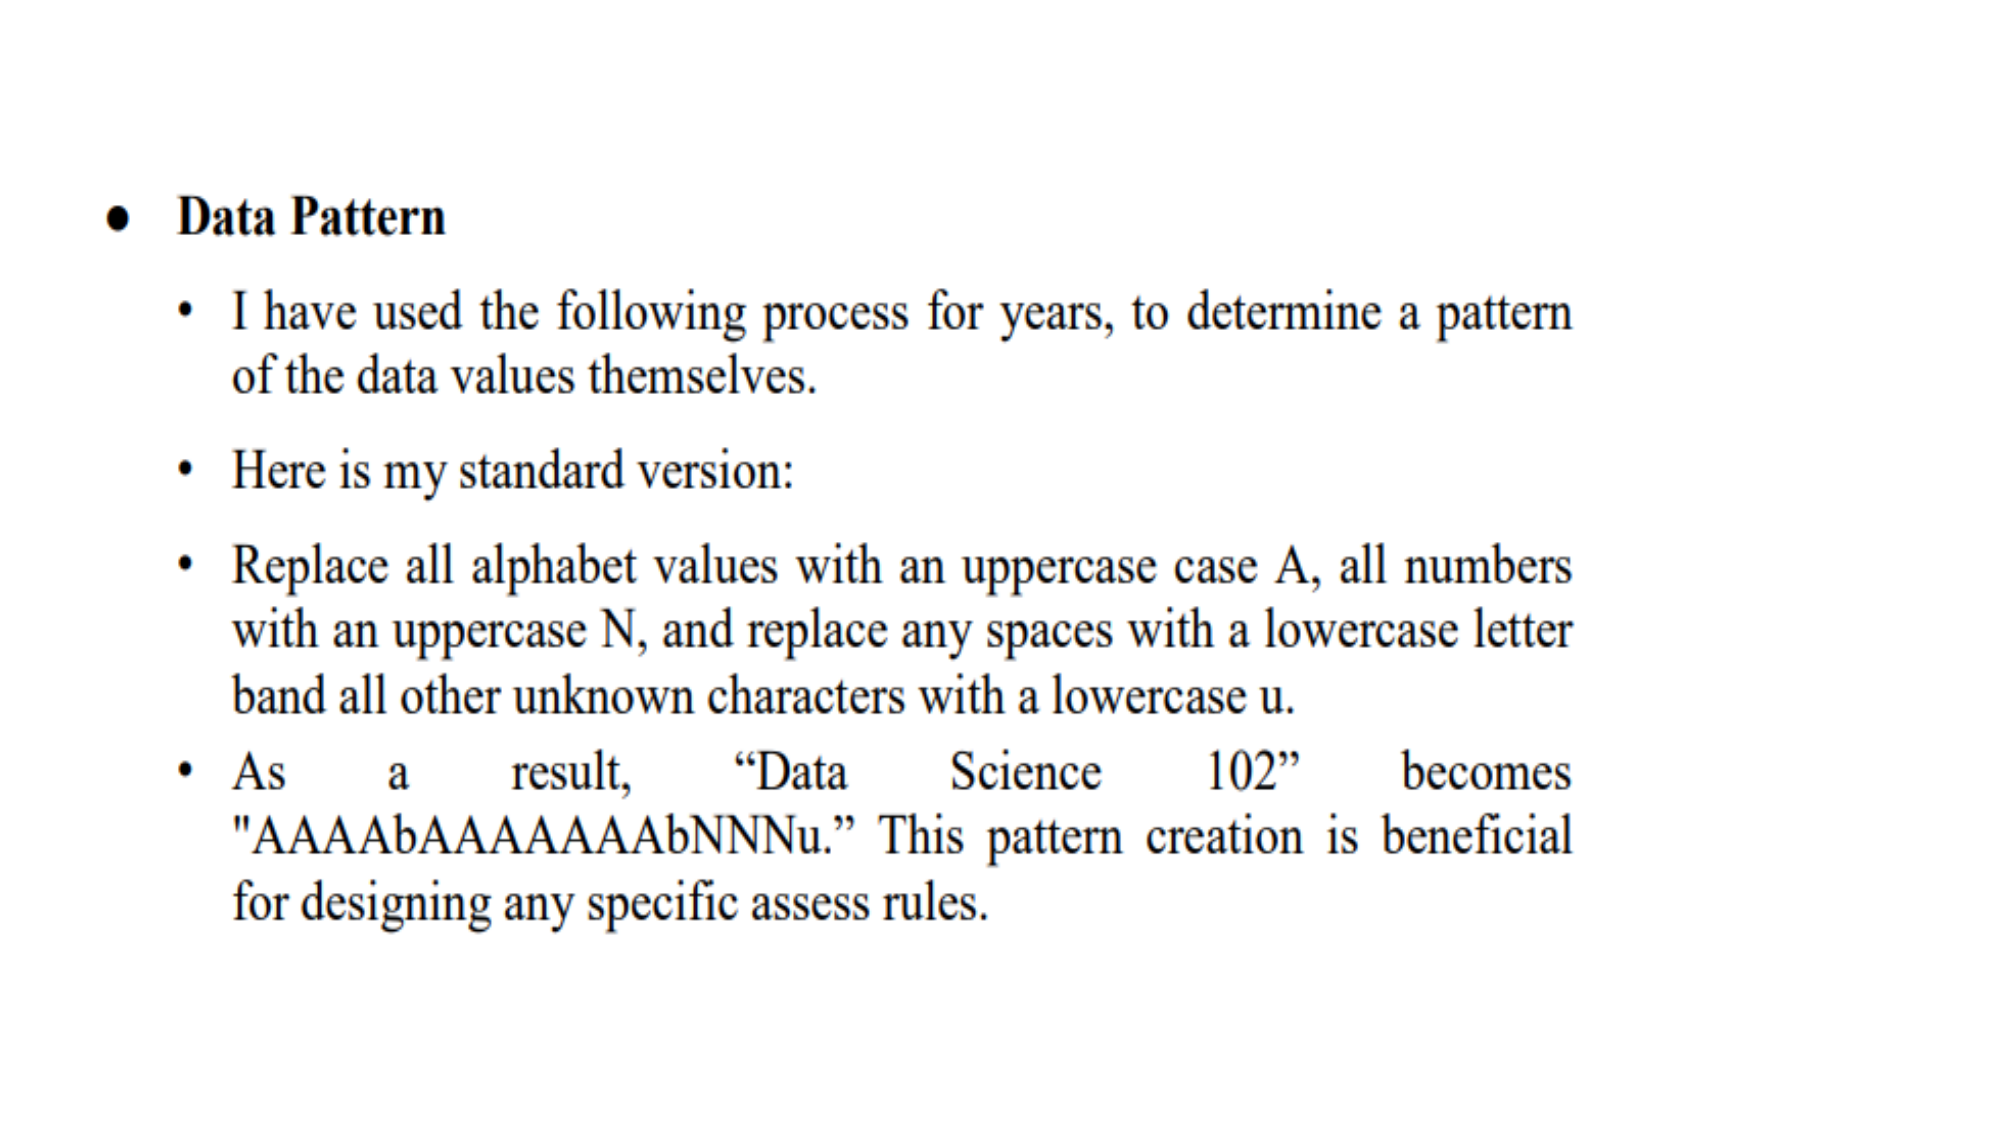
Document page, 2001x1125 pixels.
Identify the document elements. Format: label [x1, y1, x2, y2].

list [36, 12, 1685, 968]
